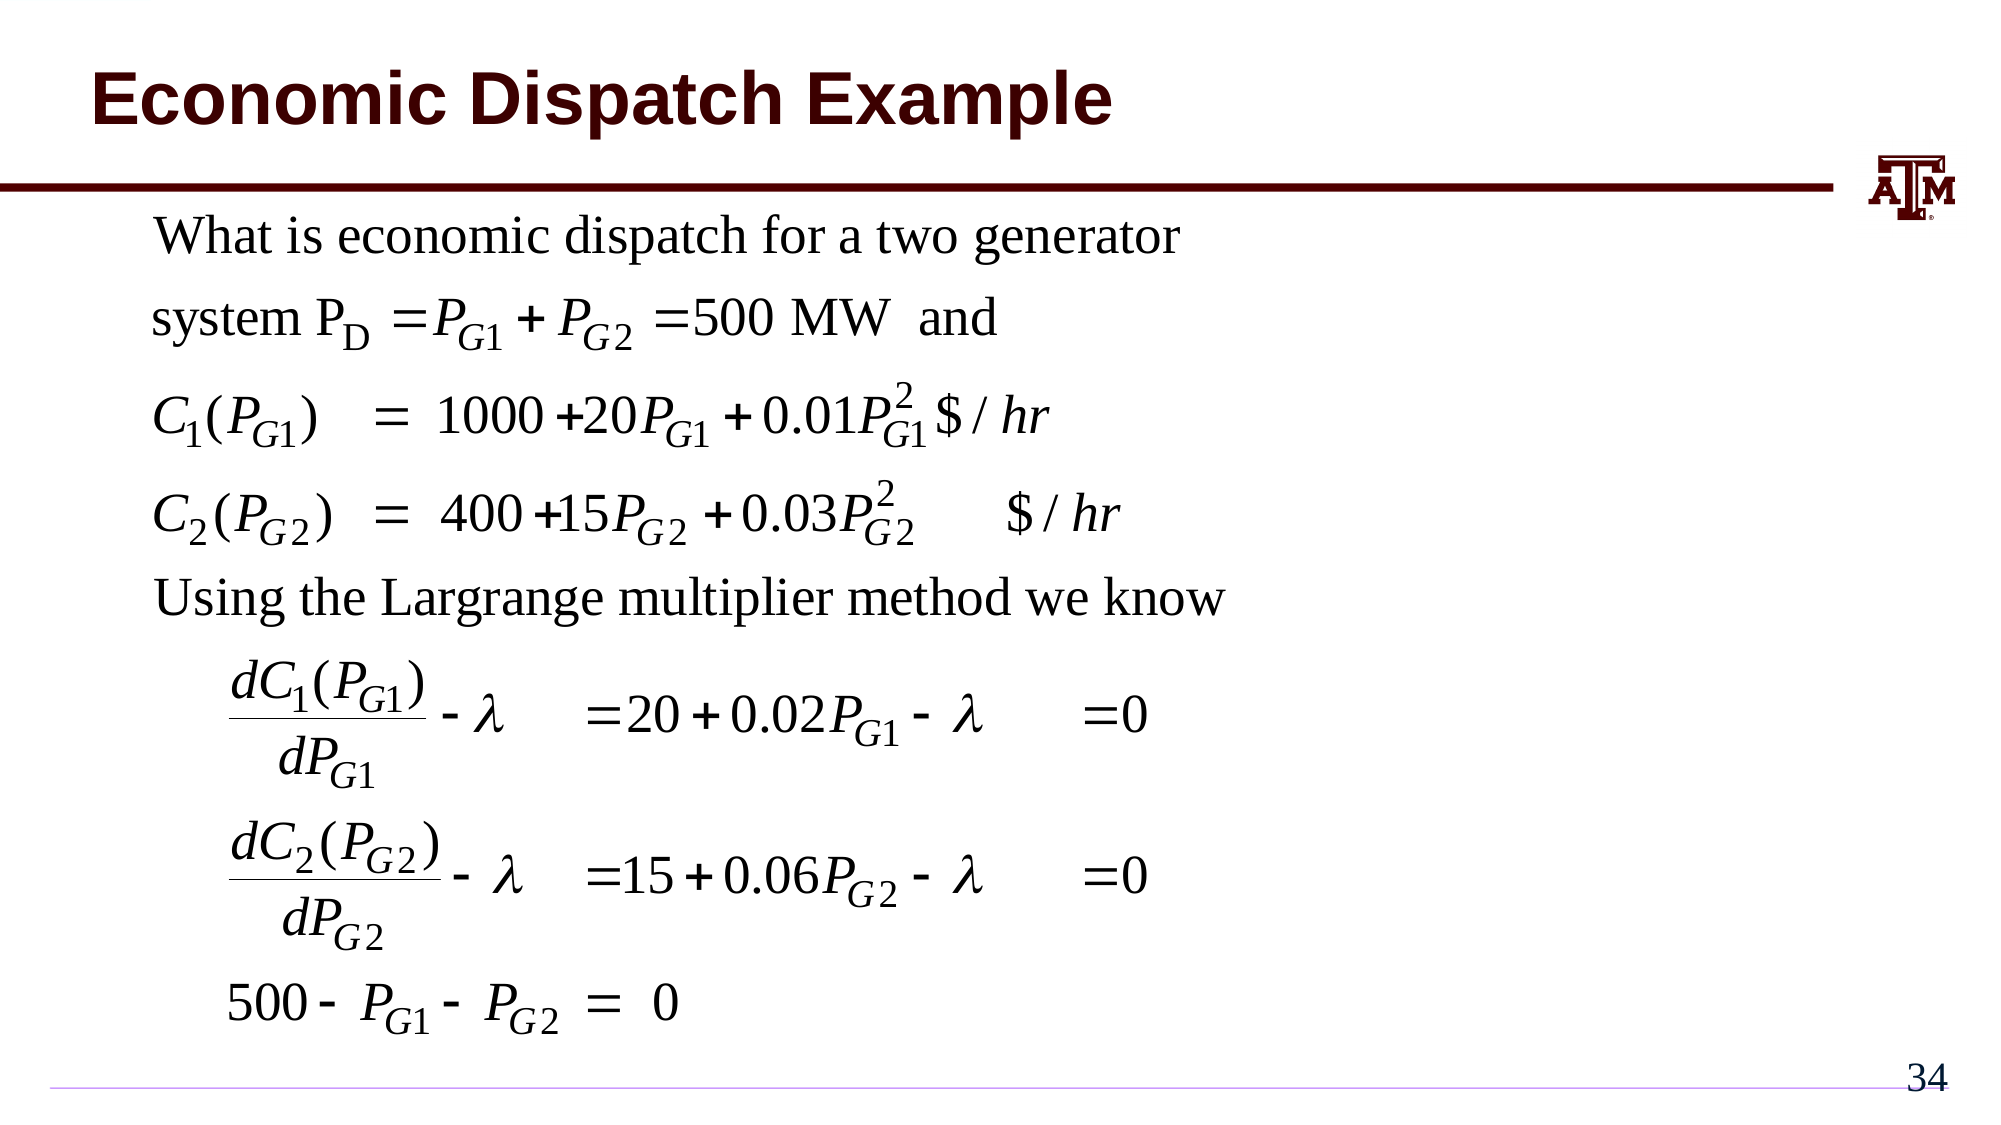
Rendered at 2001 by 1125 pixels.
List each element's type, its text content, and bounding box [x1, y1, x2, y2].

title Economic Dispatch Example [74, 12, 1906, 189]
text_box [149, 209, 1232, 1111]
picture [1856, 137, 1967, 238]
text_box 33 [1862, 1037, 1964, 1113]
